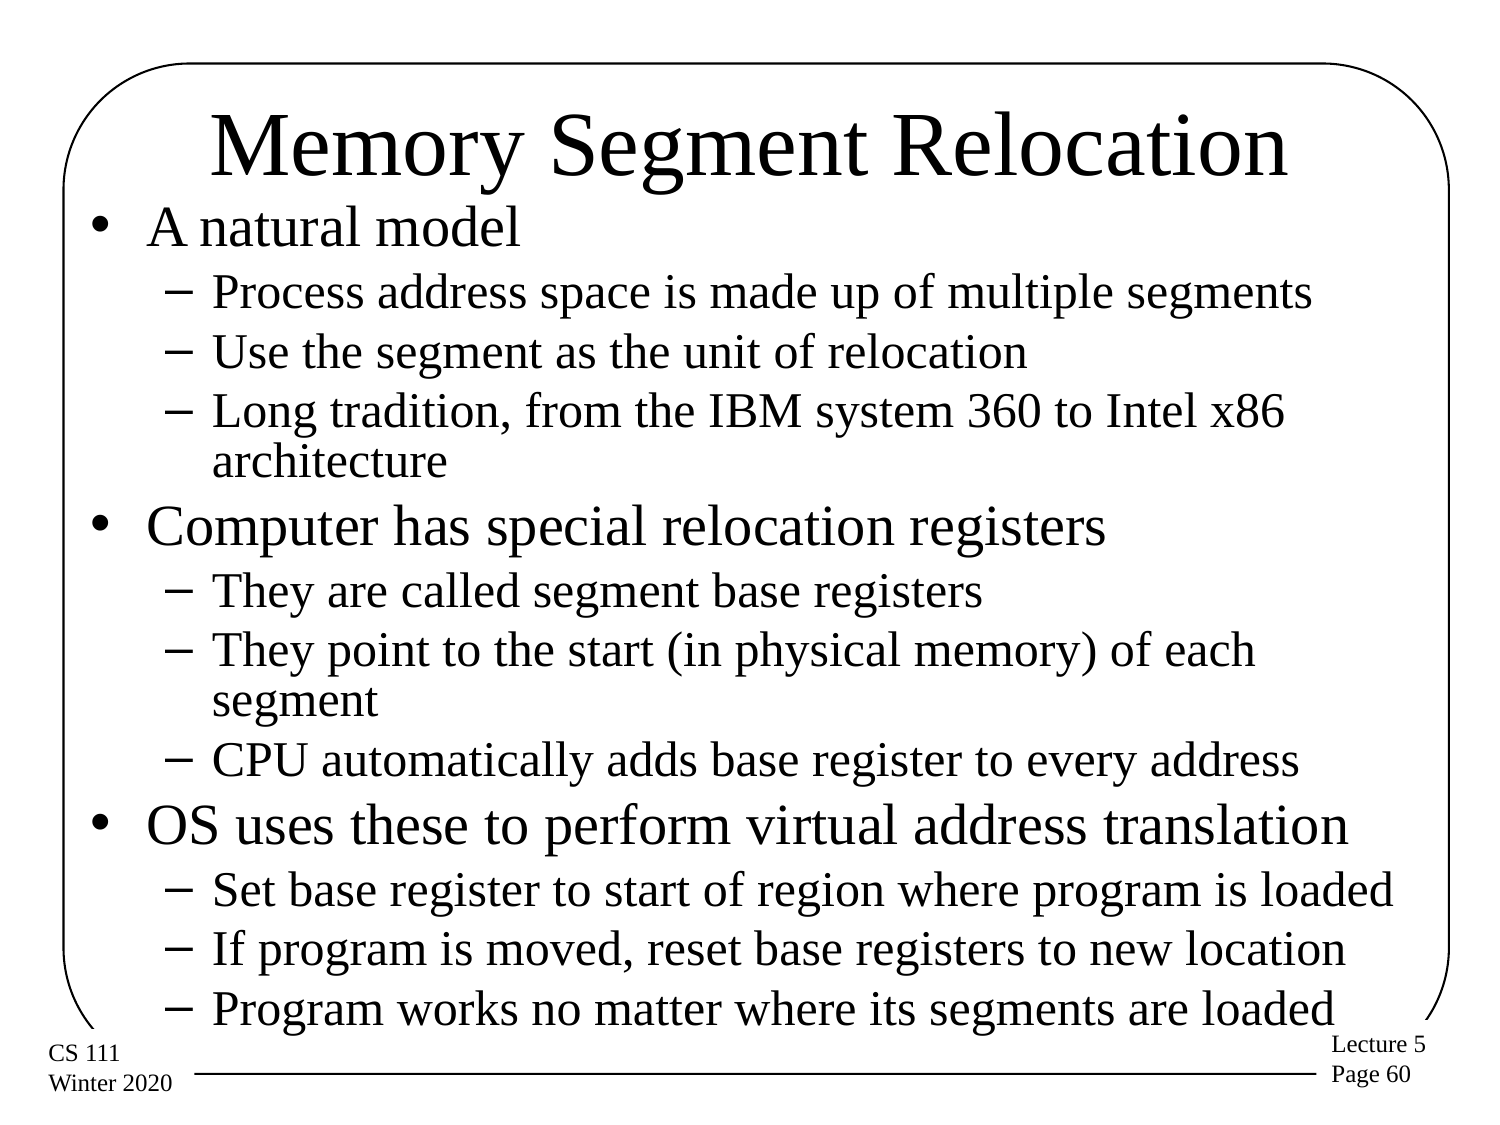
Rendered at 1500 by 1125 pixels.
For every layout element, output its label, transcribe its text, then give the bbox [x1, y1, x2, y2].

title Memory Segment Relocation [74, 44, 1426, 192]
list A natural model Process address space is made up of multiple segments Use the segment as the unit of relocation Long tradition, from the IBM system 360 to Intel x86 architecture Computer has special relocation registers They are called segment base registers They point to the start (in physical memory) of each segment CPU automatically adds base register to every address OS uses these to perform virtual address translation Set base register to start of region where program is loaded If program is moved, reset base registers to new location Program works no matter where its segments are loaded [74, 192, 1426, 936]
